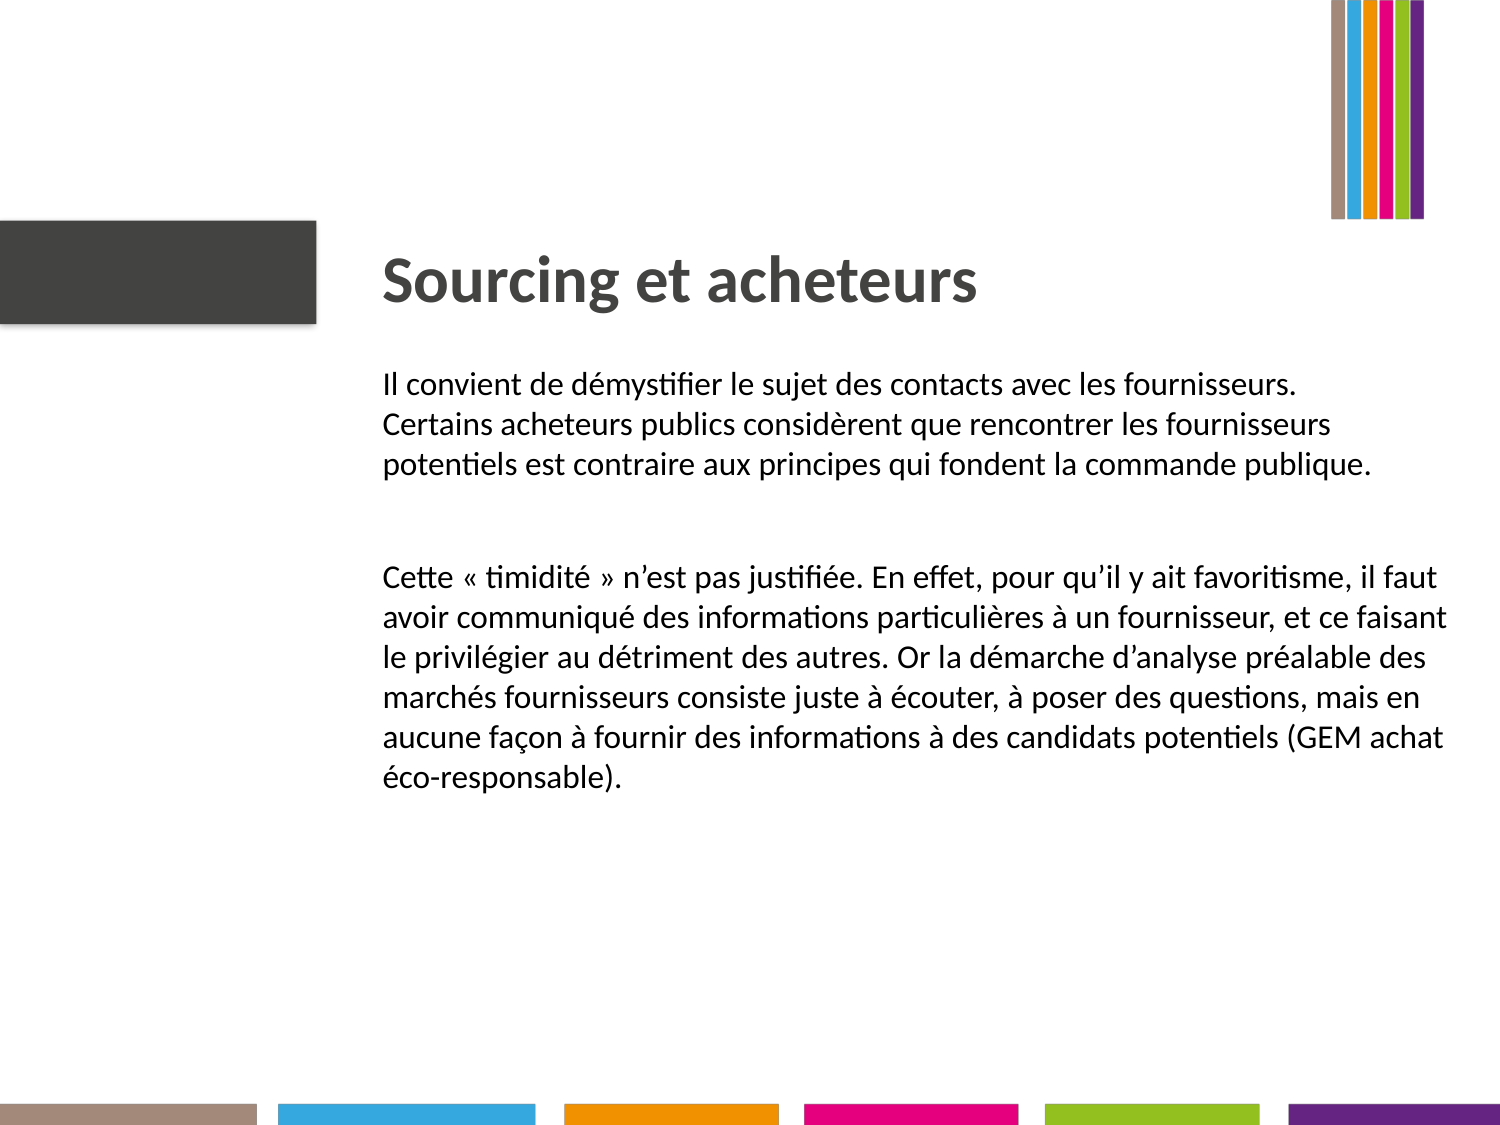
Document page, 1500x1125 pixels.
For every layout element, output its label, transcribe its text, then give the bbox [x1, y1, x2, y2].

list Sourcing et acheteurs [367, 228, 1340, 312]
list Il convient de démystifier le sujet des contacts avec les fournisseurs. Certains acheteurs publics considèrent que rencontrer les fournisseurs potentiels est contraire aux principes qui fondent la commande publique. Cette « timidité » n’est pas justifiée. En effet, pour qu’il y ait favoritisme, il faut avoir communiqué des informations particulières à un fournisseur, et ce faisant le privilégier au détriment des autres. Or la démarche d’analyse préalable des marchés fournisseurs consiste juste à écouter, à poser des questions, mais en aucune façon à fournir des informations à des candidats potentiels (GEM achat éco-responsable). [367, 354, 1473, 891]
